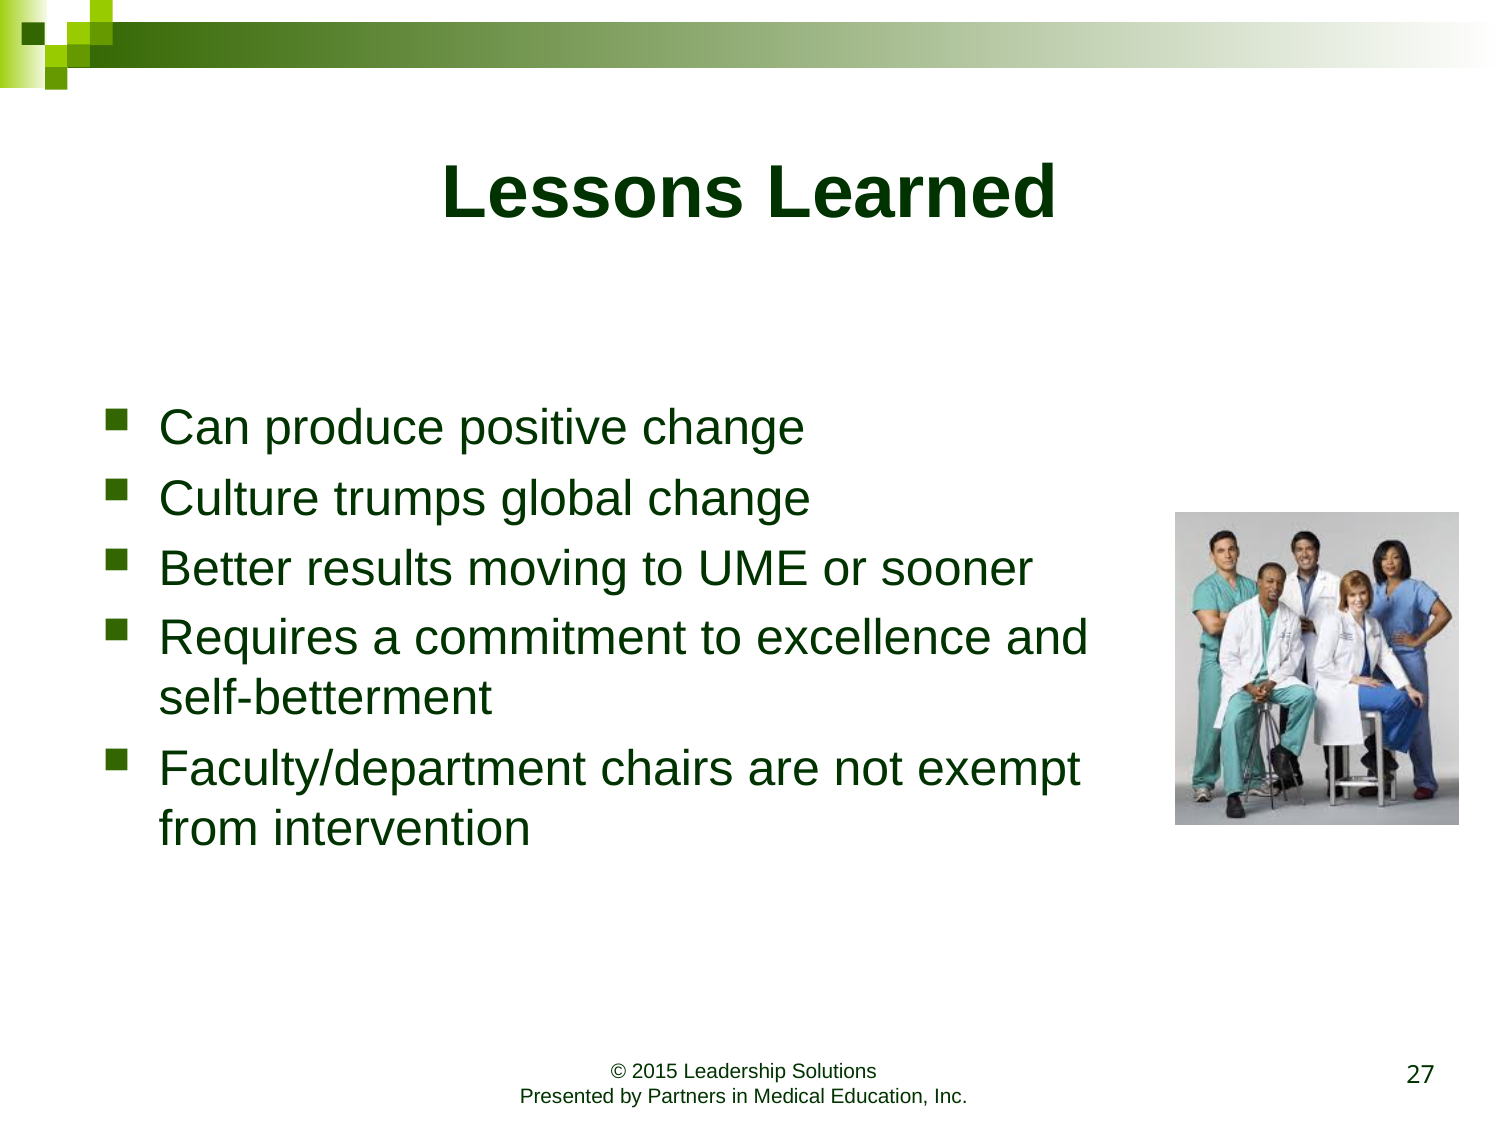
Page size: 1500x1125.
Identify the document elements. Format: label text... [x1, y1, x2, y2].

title Lessons Learned [75, 75, 1425, 300]
picture [1174, 512, 1459, 826]
footer © 2015 Leadership Solutions Presented by Partners in Medical Education, Inc. [412, 1050, 1075, 1100]
slide_number 27 [1100, 1025, 1450, 1100]
list Can produce positive change Culture trumps global change Better results moving to UME or sooner Requires a commitment to excellence and self-betterment Faculty/department chairs are not exempt from intervention [87, 387, 1113, 1125]
